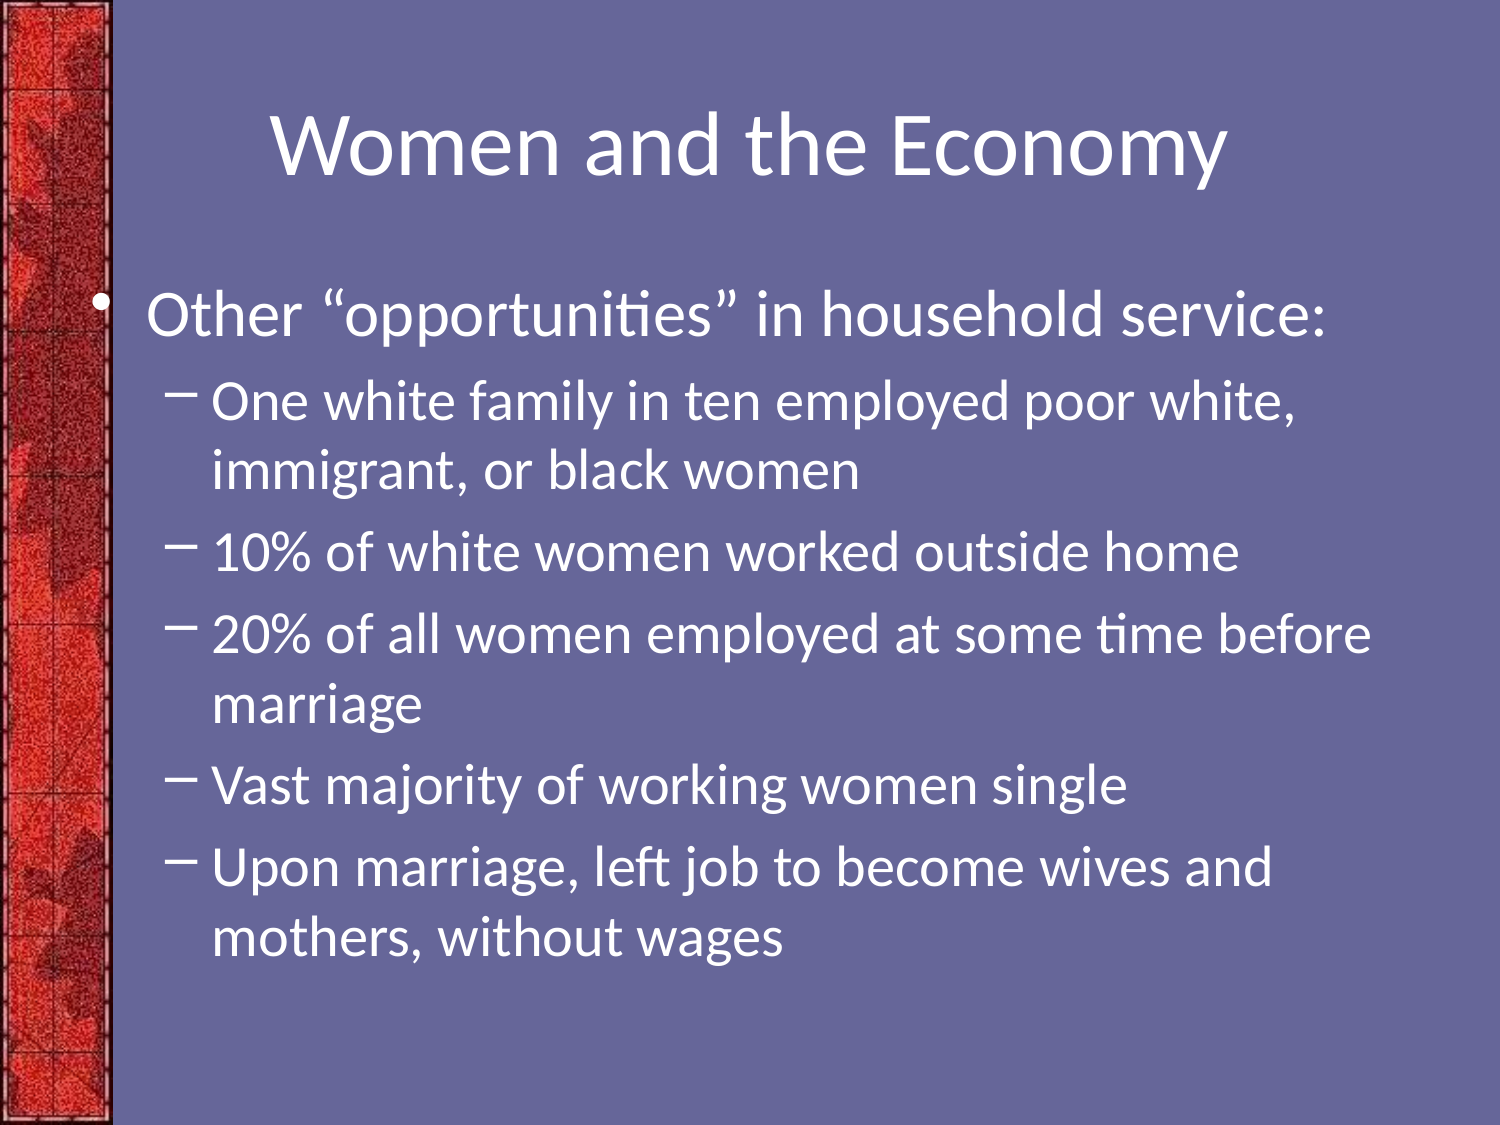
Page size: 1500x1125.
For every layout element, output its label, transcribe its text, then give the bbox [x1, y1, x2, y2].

list Other “opportunities” in household service: One white family in ten employed poor white, immigrant, or black women 10% of white women worked outside home 20% of all women employed at some time before marriage Vast majority of working women single Upon marriage, left job to become wives and mothers, without wages [75, 262, 1425, 1005]
title Women and the Economy [75, 45, 1425, 233]
picture [0, 0, 113, 1125]
